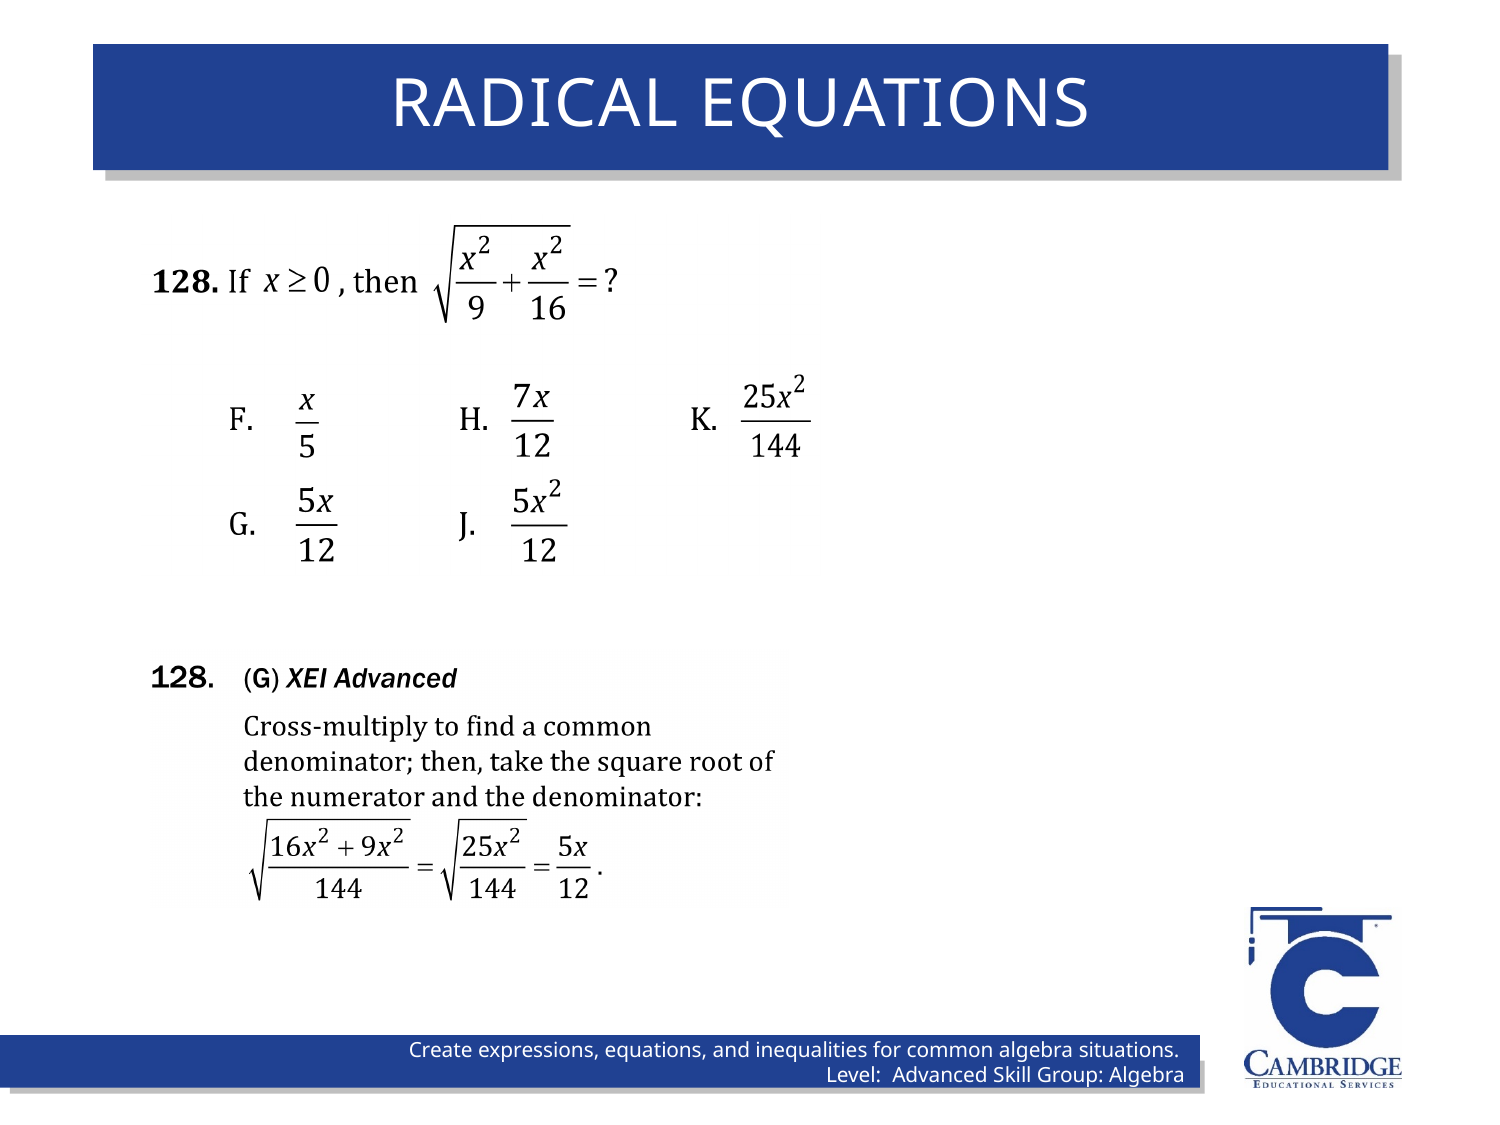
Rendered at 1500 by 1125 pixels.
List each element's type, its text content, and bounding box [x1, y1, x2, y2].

text_box [104, 53, 1403, 182]
title Radical Equations [93, 44, 1389, 171]
picture [150, 649, 790, 908]
text_box [9, 1059, 1206, 1095]
picture [141, 213, 821, 576]
footer Create expressions, equations, and inequalities for common algebra situations. Level: Advanced Skill Group: Algebra [0, 1035, 1200, 1088]
picture [1244, 907, 1403, 1088]
